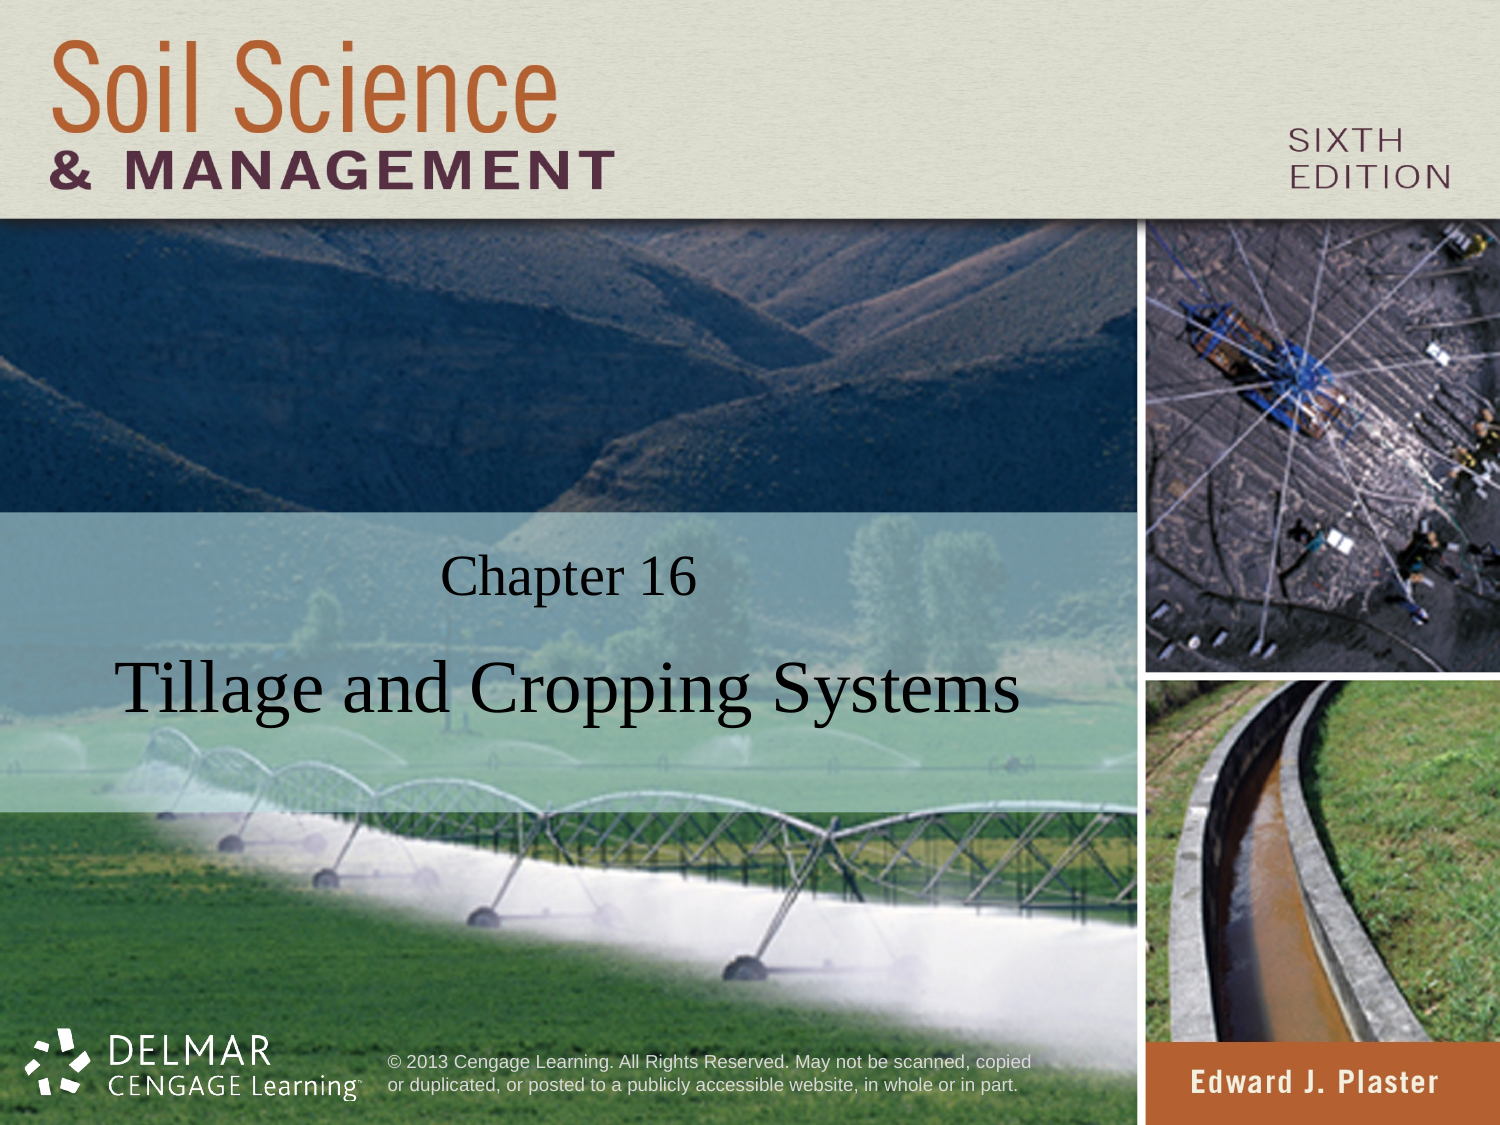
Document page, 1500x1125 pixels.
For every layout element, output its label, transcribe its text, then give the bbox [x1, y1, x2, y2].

subtitle Tillage and Cropping Systems [0, 637, 1138, 810]
picture [0, 0, 1500, 1125]
title Chapter 16 [0, 537, 1138, 637]
